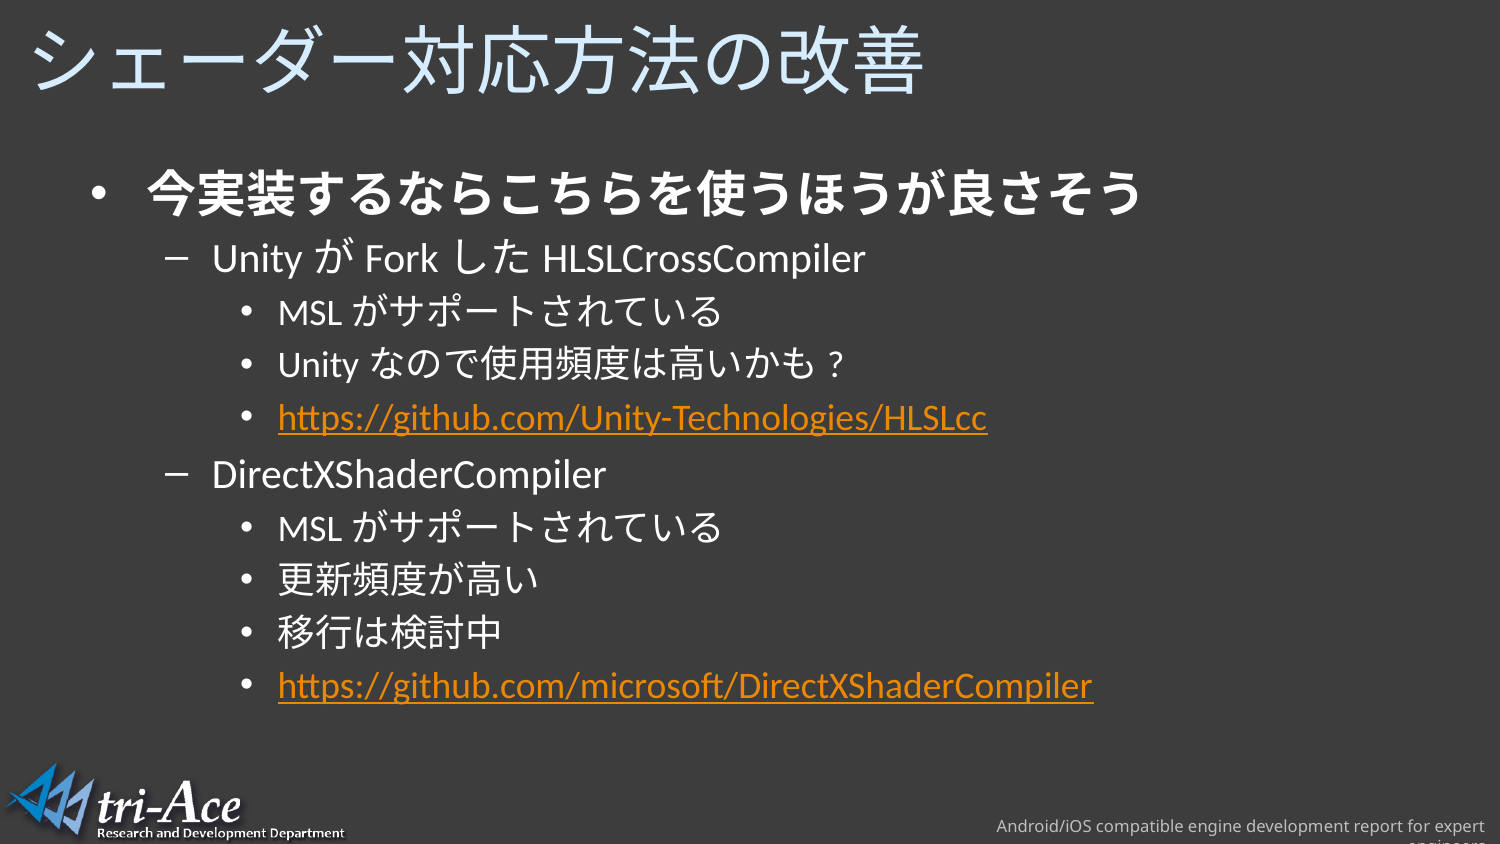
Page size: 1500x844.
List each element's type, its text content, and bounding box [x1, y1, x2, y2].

title シェーダー対応方法の改善 [11, 5, 1481, 105]
picture [0, 757, 352, 844]
list 今実装するならこちらを使うほうが良さそう UnityがForkしたHLSLCrossCompiler MSLがサポートされている Unityなので使用頻度は高いかも? https://github.com/Unity-Technologies/HLSLcc DirectXShaderCompiler MSLがサポートされている 更新頻度が高い 移行は検討中 https://github.com/microsoft/DirectXShaderCompiler [74, 154, 1489, 745]
